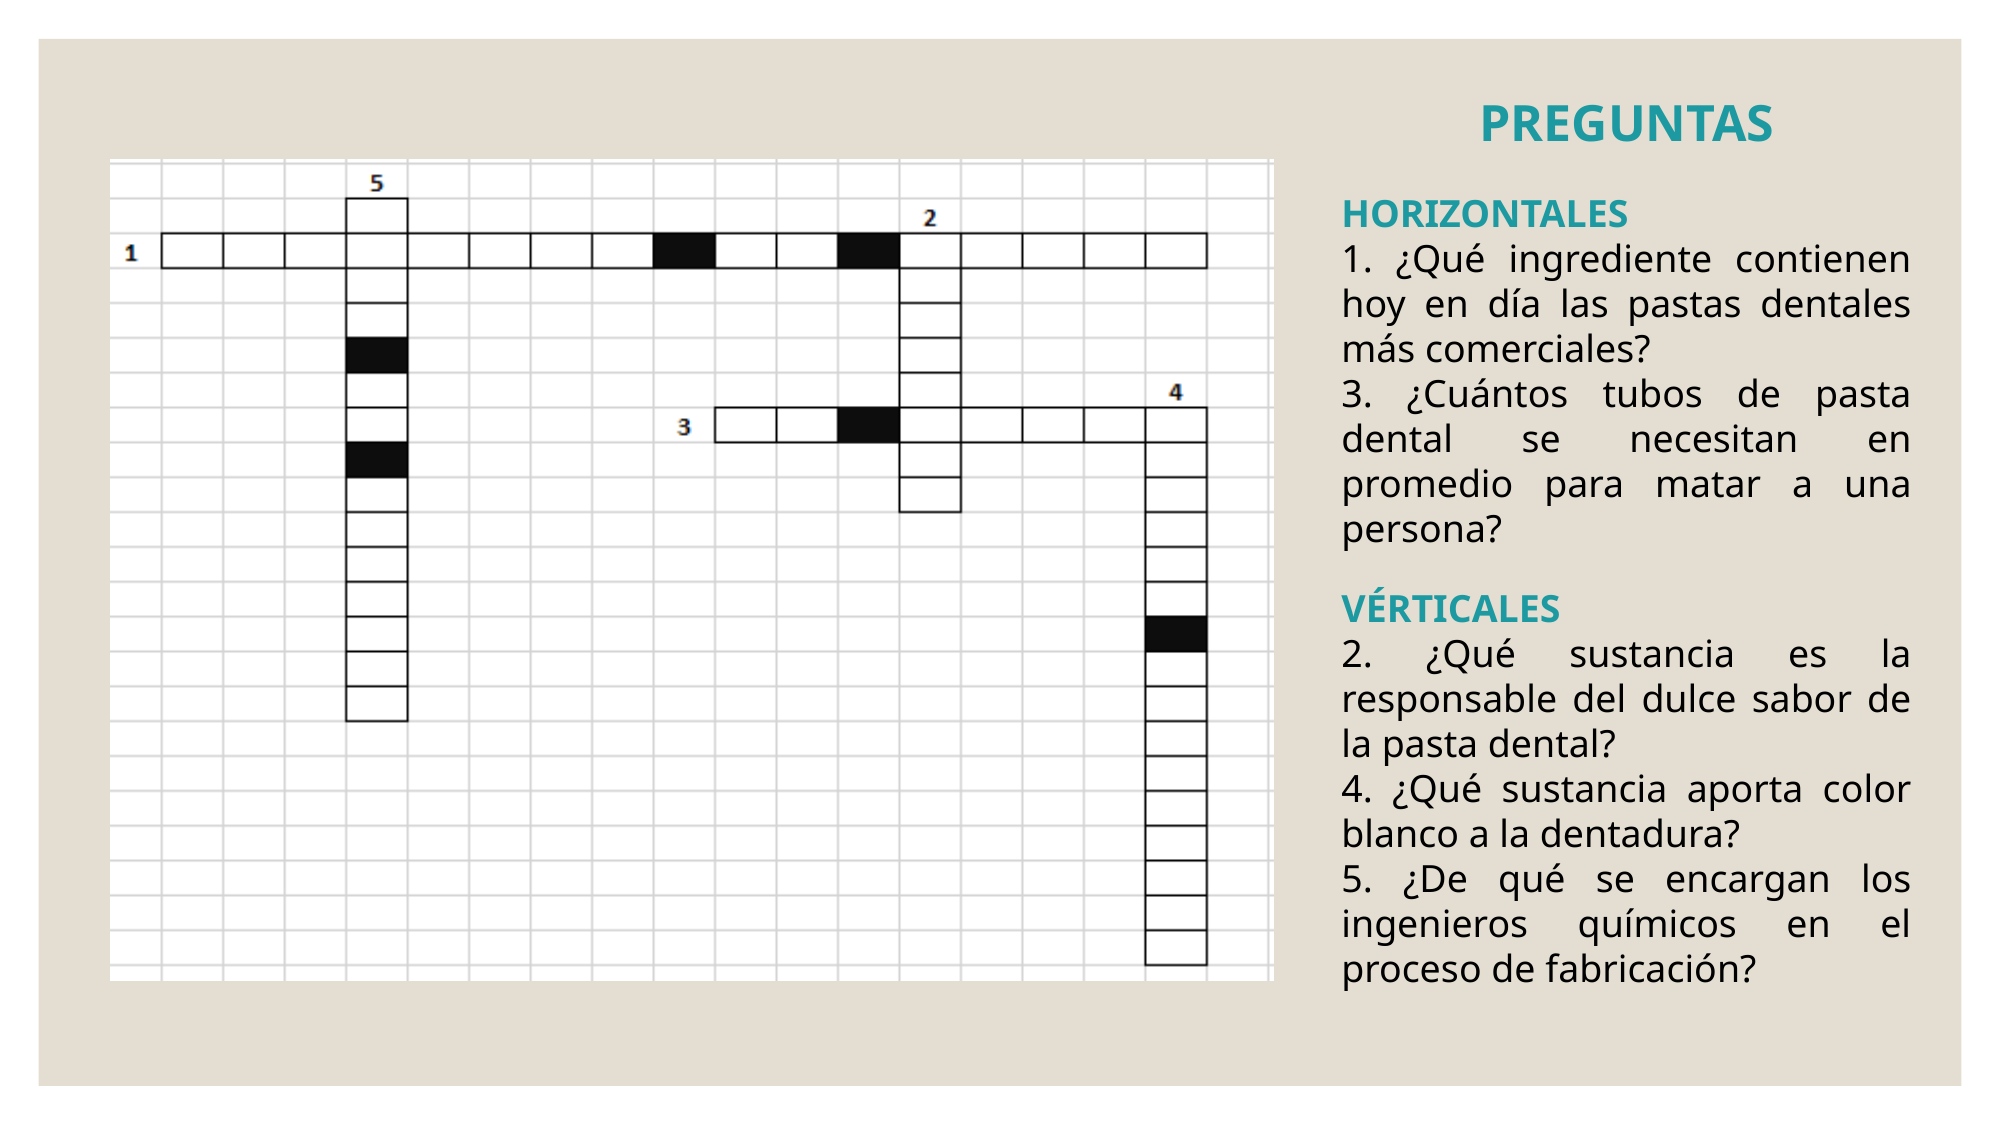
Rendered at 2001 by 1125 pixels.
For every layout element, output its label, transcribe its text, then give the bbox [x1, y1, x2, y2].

text_box VÉRTICALES 2. ¿Qué sustancia es la responsable del dulce sabor de la pasta dental? 4. ¿Qué sustancia aporta color blanco a la dentadura? 5. ¿De qué se encargan los ingenieros químicos en el proceso de fabricación? [1326, 577, 1927, 1043]
text_box HORIZONTALES 1. ¿Qué ingrediente contienen hoy en día las pastas dentales más comerciales? 3. ¿Cuántos tubos de pasta dental se necesitan en promedio para matar a una persona? [1326, 182, 1927, 577]
picture [110, 159, 1274, 981]
text_box PREGUNTAS [1407, 83, 1847, 159]
